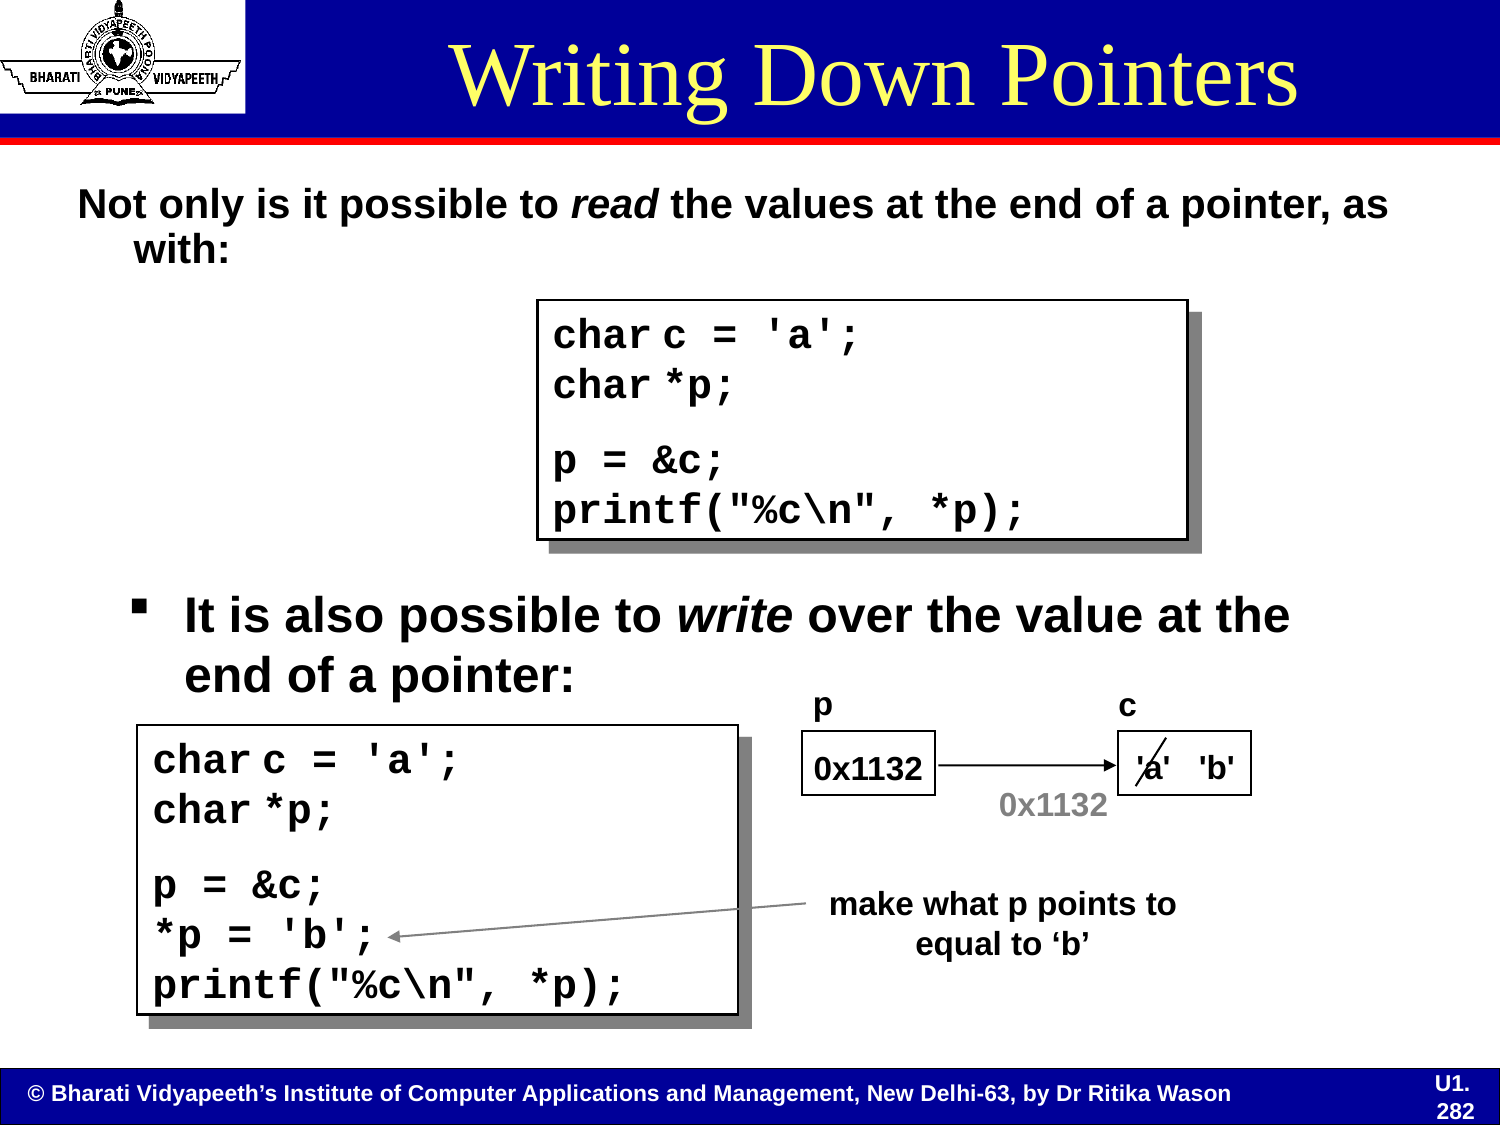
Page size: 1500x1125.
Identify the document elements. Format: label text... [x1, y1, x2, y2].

text_box 'a' [1111, 739, 1175, 794]
text_box [387, 903, 806, 943]
text_box p [798, 674, 848, 730]
list Not only is it possible to read the values at the end of a pointer, as with: [62, 174, 1450, 288]
picture [0, 0, 241, 106]
text_box char c = 'a'; char *p; p = &c; printf("%c\n", *p); [537, 299, 1188, 540]
text_box 'b' [1175, 739, 1259, 794]
text_box char c = 'a'; char *p; p = &c; *p = 'b'; printf("%c\n", *p); [137, 724, 738, 1015]
text_box 0x1132 [794, 739, 942, 794]
text_box c [1085, 676, 1170, 731]
text_box [938, 759, 1117, 772]
text_box [802, 731, 936, 739]
text_box make what p points to equal to ‘b’ [768, 874, 1238, 970]
title Writing Down Pointers [249, 0, 1500, 138]
text_box 0x1132 [979, 775, 1128, 831]
text_box It is also possible to write over the value at the end of a pointer: [113, 575, 1398, 700]
text_box [1117, 731, 1251, 739]
